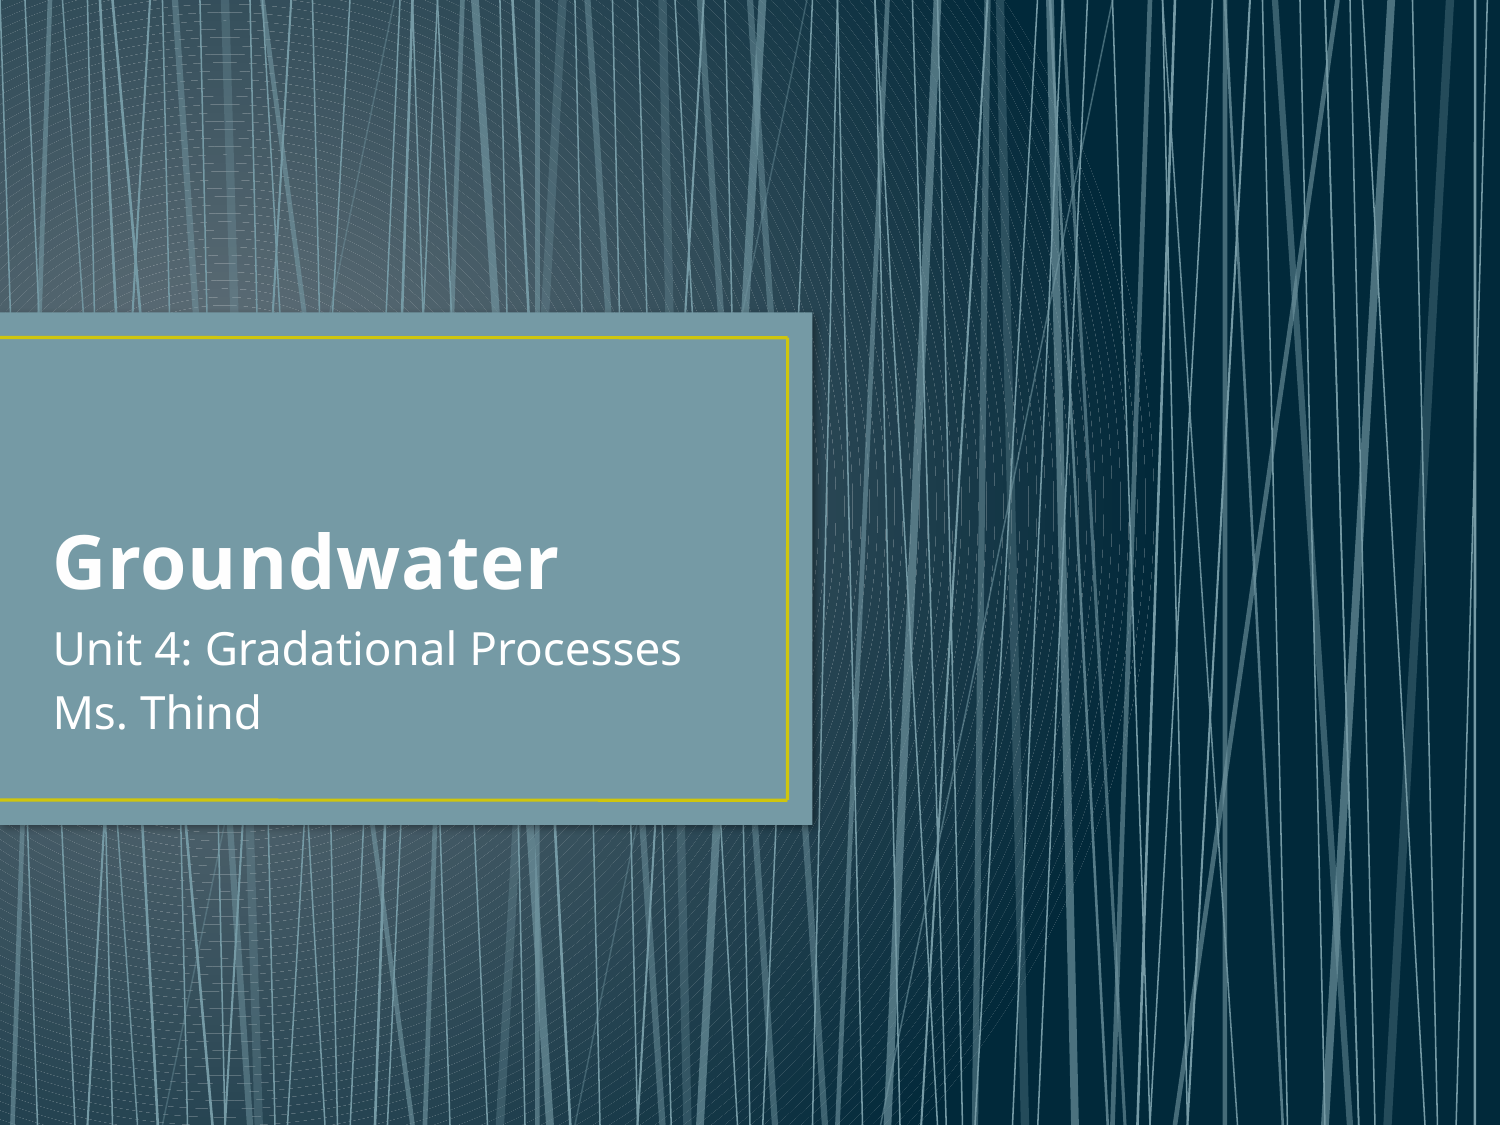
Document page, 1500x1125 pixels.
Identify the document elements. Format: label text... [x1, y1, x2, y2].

title Groundwater [37, 349, 763, 612]
subtitle Unit 4: Gradational Processes Ms. Thind [37, 612, 763, 788]
